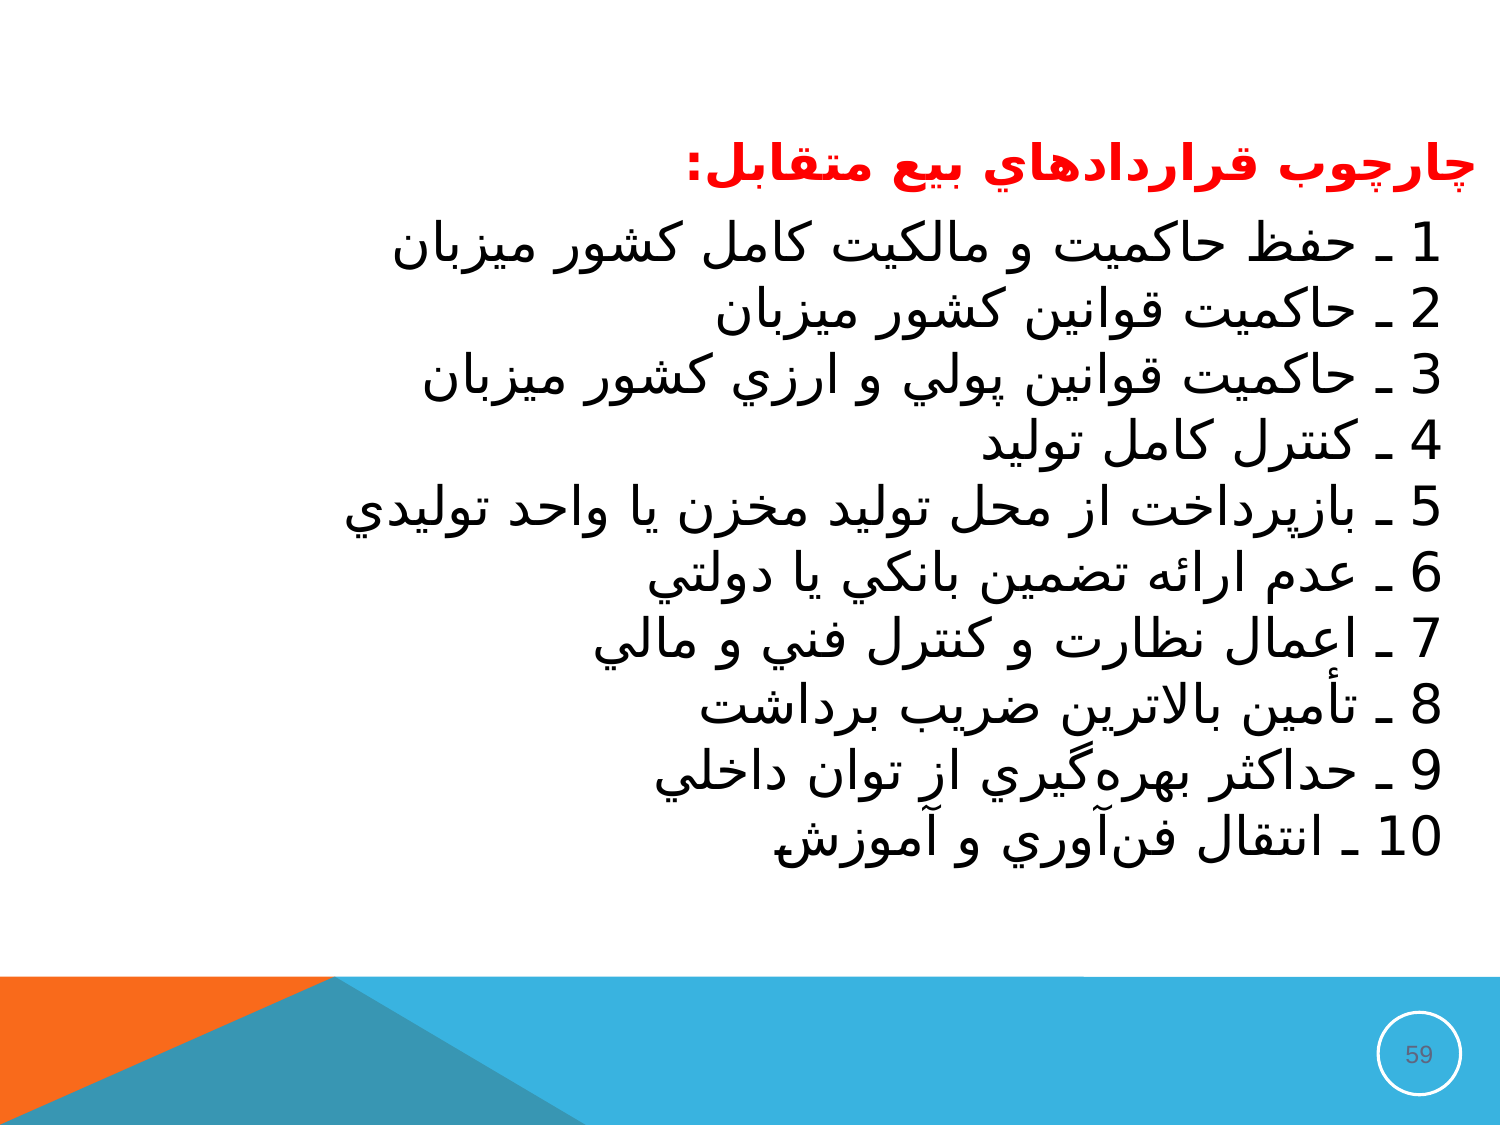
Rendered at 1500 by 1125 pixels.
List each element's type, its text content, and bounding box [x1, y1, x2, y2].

text_box 1 ـ حفظ حاكميت و مالكيت كامل كشور ميزبان 2 ـ حاكميت قوانين كشور ميزبان 3 ـ حاكميت قوانين پولي و ارزي كشور ميزبان 4 ـ كنترل كامل توليد 5 ـ بازپرداخت از محل توليد مخزن يا واحد توليدي 6 ـ عدم ارائه تضمين بانكي يا دولتي 7 ـ اعمال نظارت و كنترل فني و مالي 8 ـ تأمين بالاترين ضريب برداشت 9 ـ حداكثر بهره‌گيري از توان داخلي 10 ـ انتقال فن‌آوري و آموزش [17, 222, 1459, 871]
slide_number 59 [1376, 1010, 1463, 1097]
text_box چارچوب قراردادهاي بيع متقابل: [183, 42, 1495, 279]
